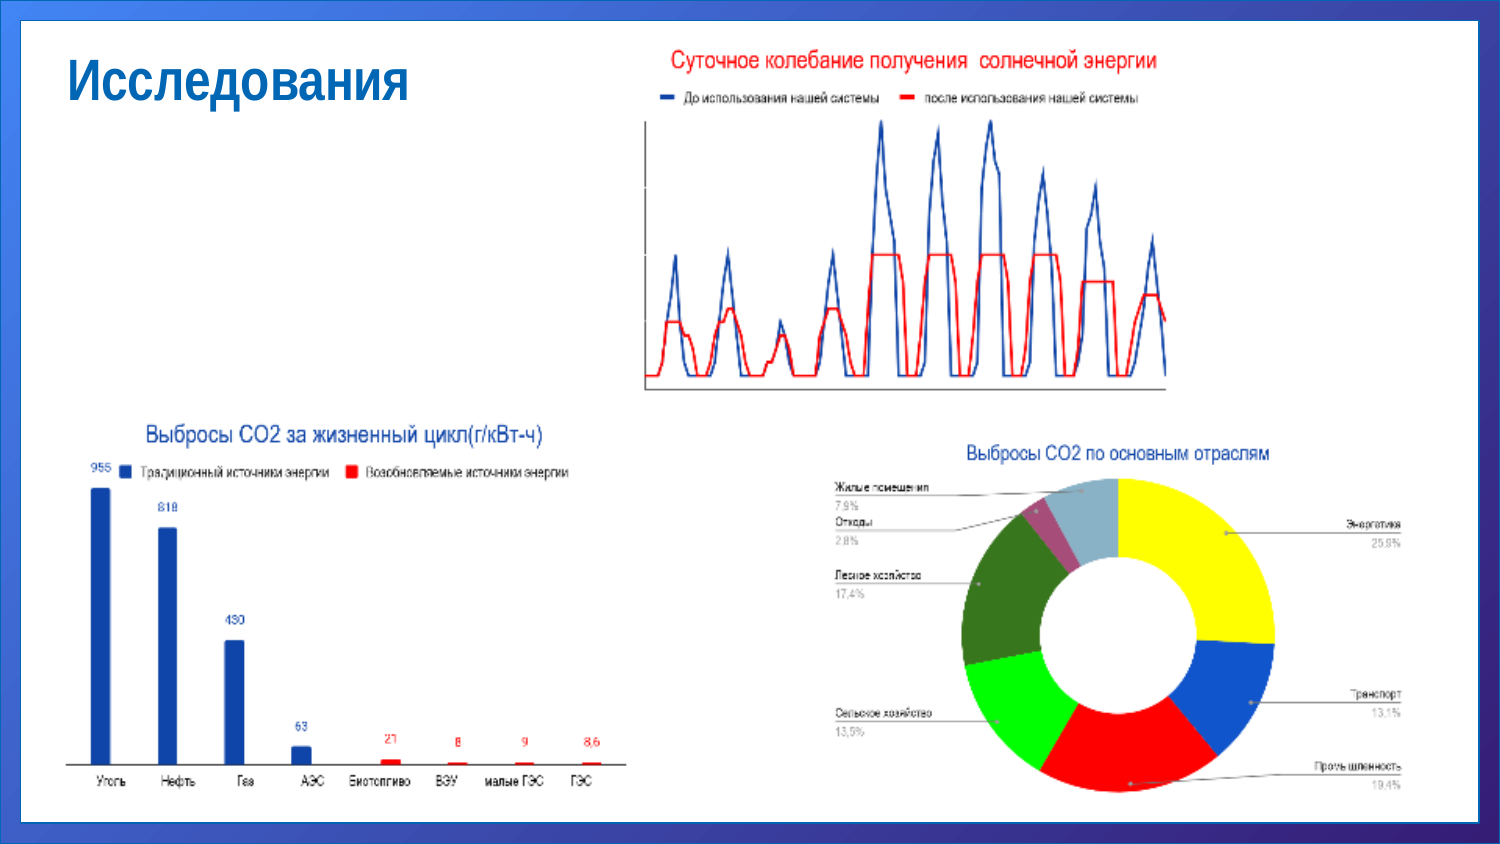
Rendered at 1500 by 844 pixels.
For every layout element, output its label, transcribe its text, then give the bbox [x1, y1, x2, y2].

text_box [0, 0, 1500, 844]
picture [52, 25, 1421, 812]
title Исследования [52, 35, 541, 152]
